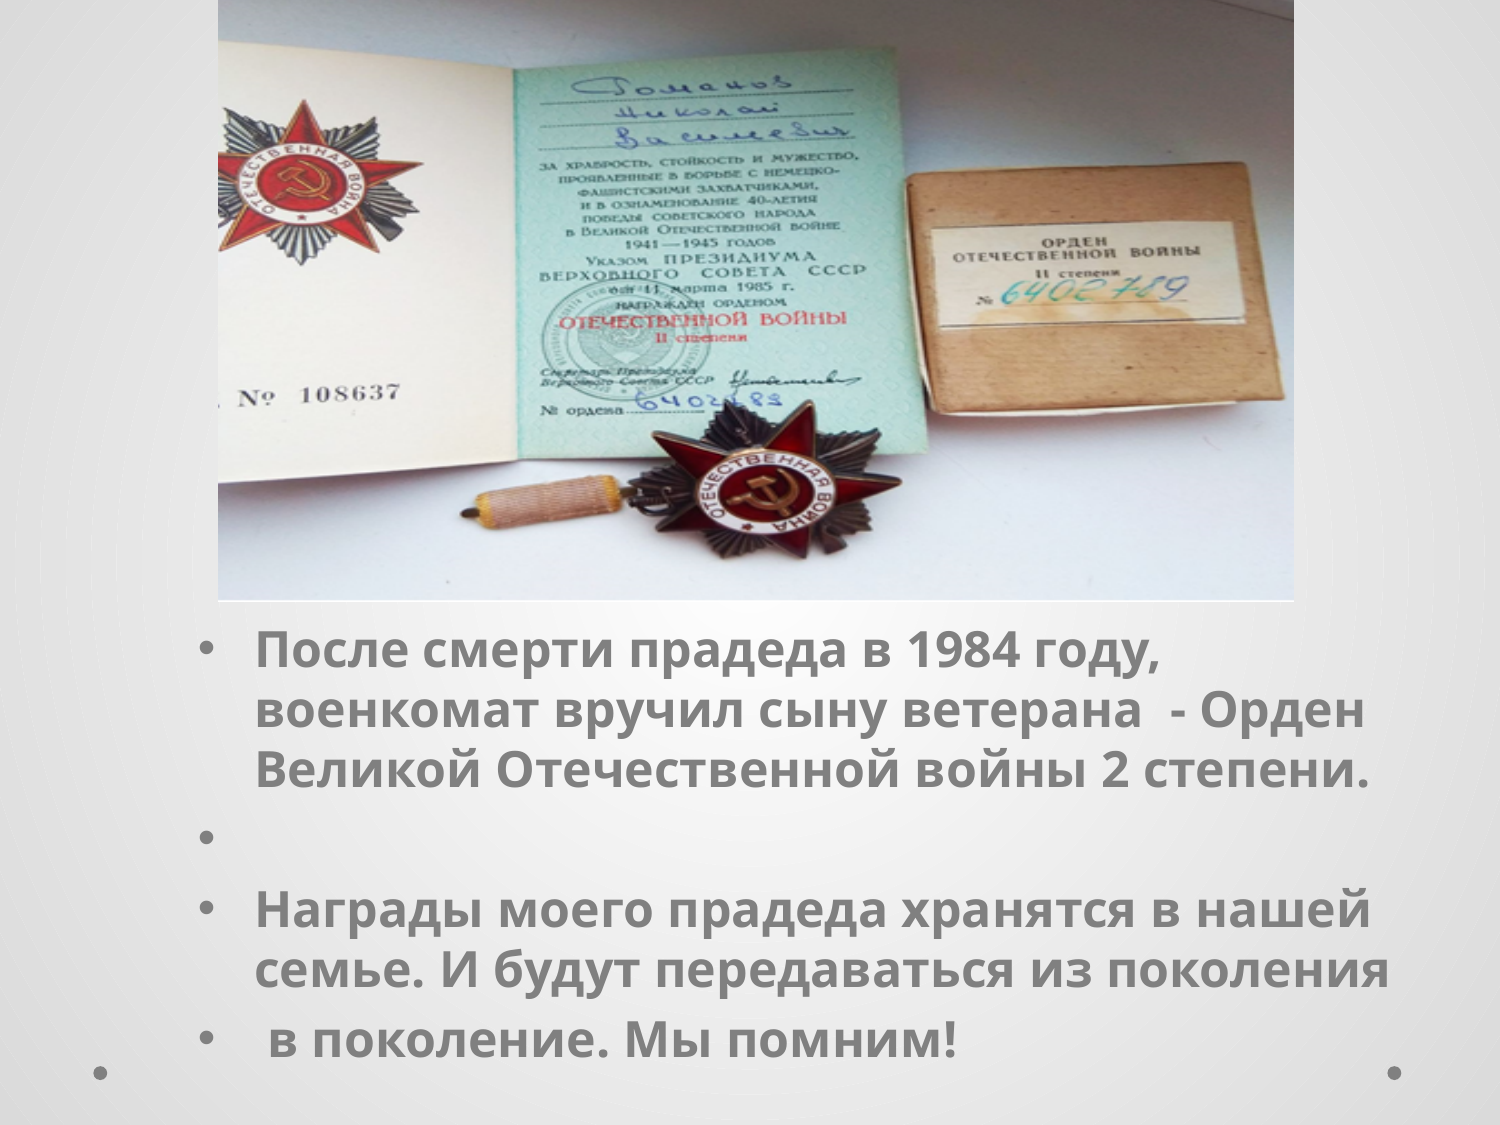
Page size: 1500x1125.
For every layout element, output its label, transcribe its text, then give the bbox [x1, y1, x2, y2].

picture [218, 0, 1294, 602]
list После смерти прадеда в 1984 году, военкомат вручил сыну ветерана - Орден Великой Отечественной войны 2 степени. Награды моего прадеда хранятся в нашей семье. И будут передаваться из поколения в поколение. Мы помним! [183, 609, 1413, 1091]
